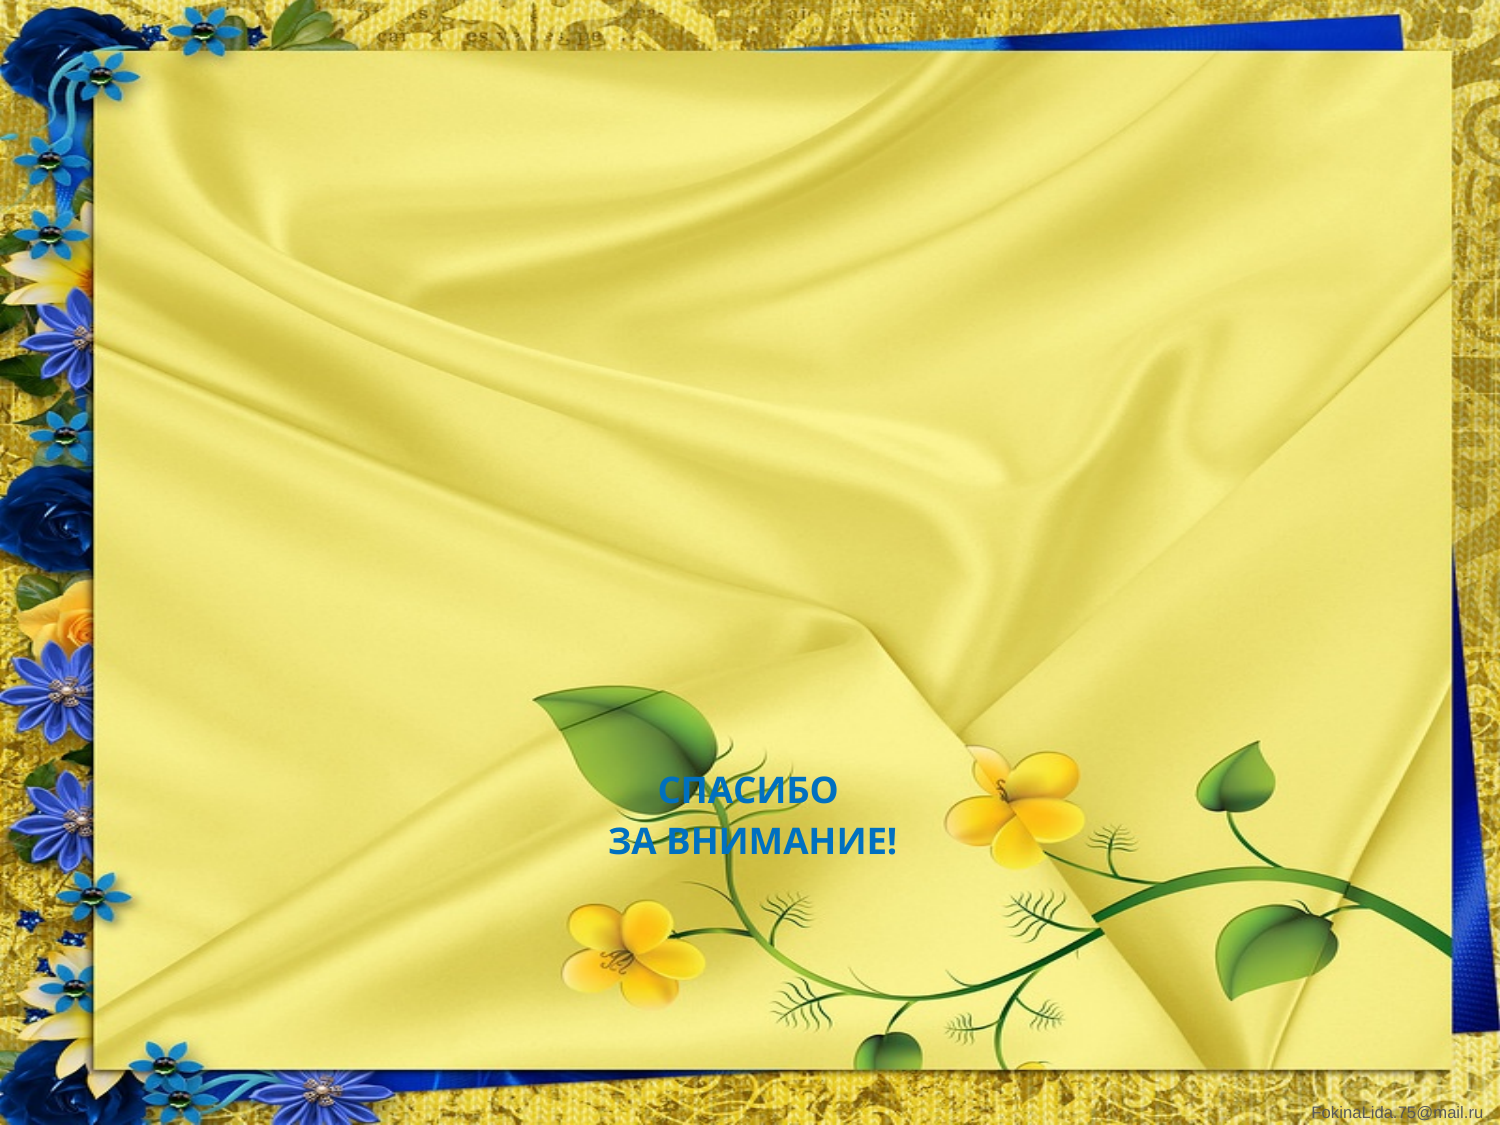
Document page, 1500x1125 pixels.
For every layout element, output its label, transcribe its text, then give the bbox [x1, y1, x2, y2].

list СПАСИБО ЗА ВНИМАНИЕ! [111, 66, 1394, 870]
picture [0, 0, 1500, 1125]
